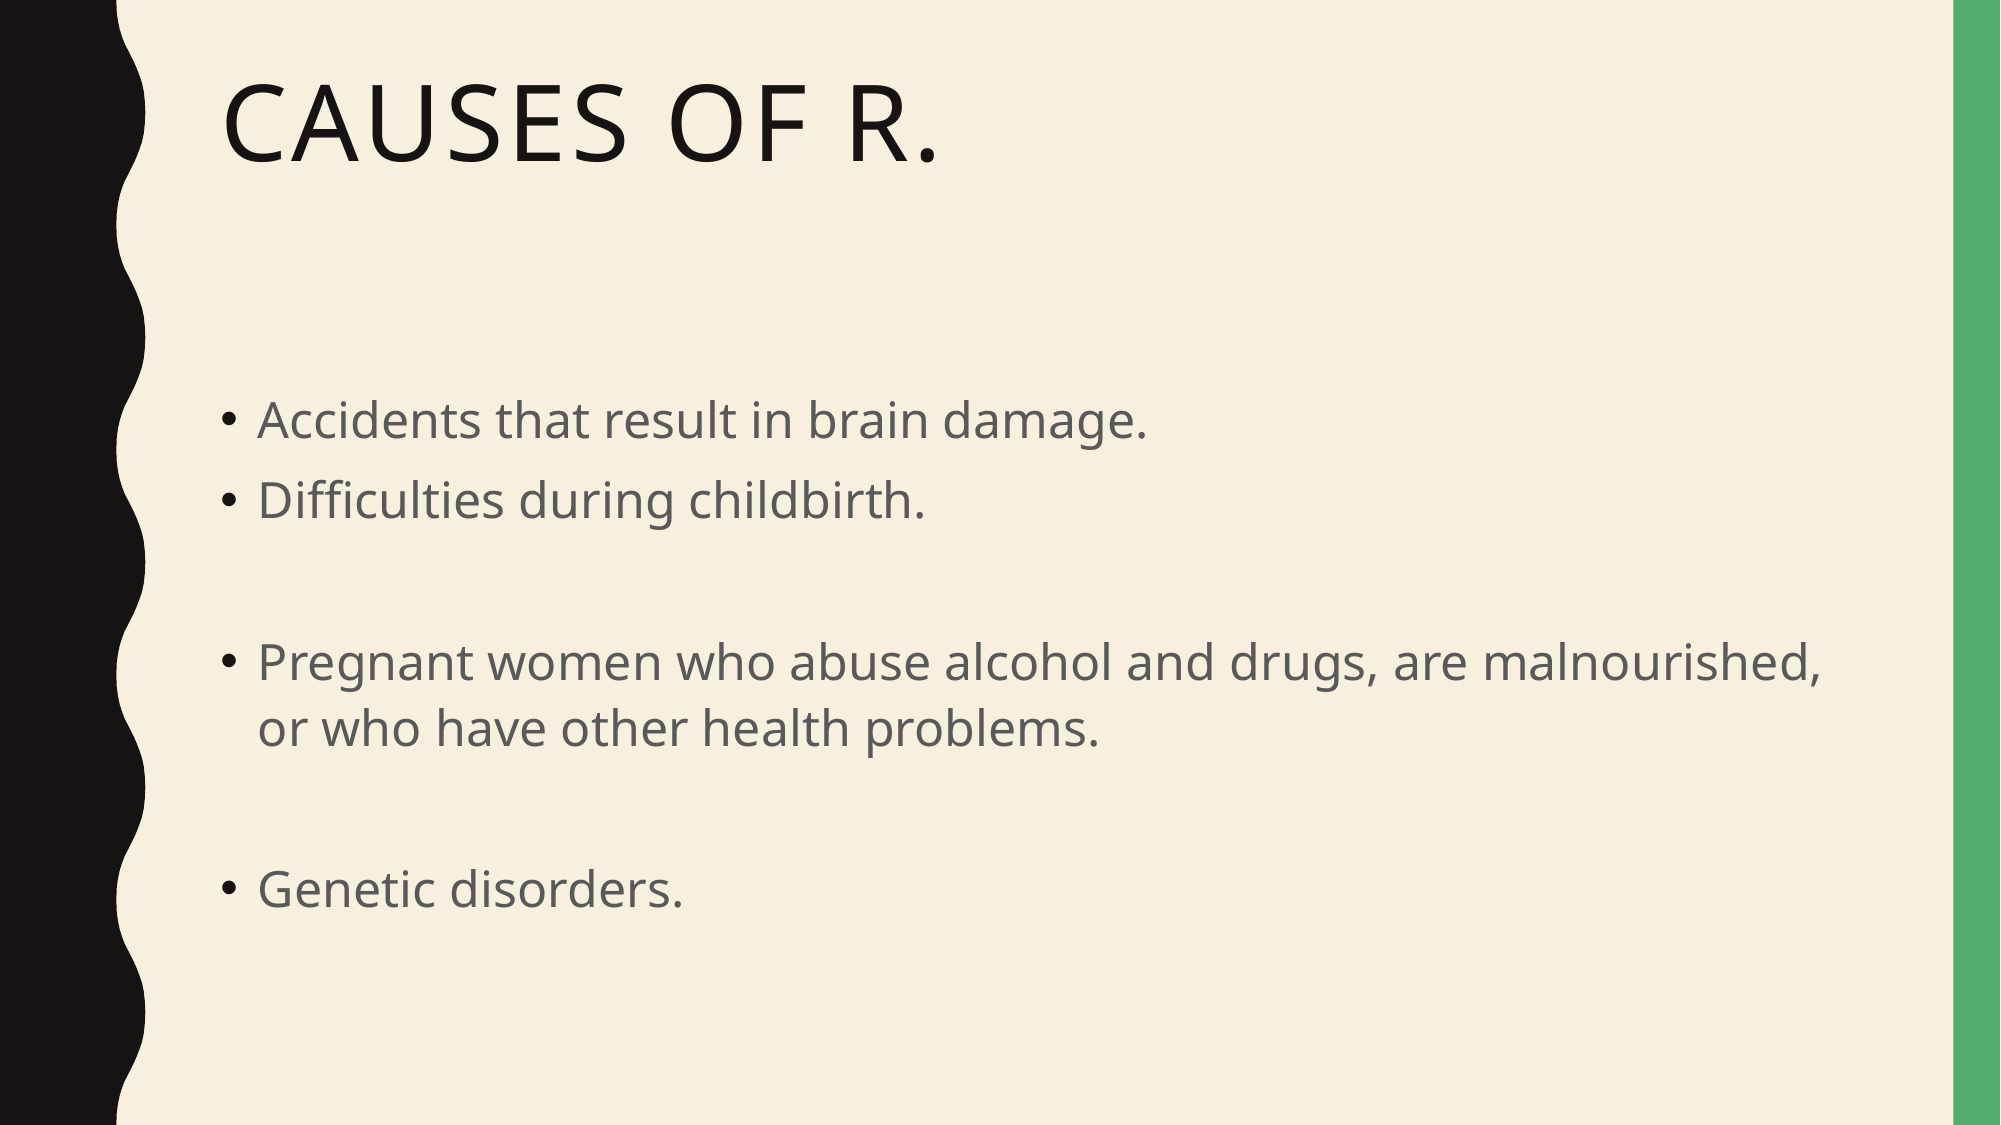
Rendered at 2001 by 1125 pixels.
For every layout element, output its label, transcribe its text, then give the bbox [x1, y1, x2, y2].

list Accidents that result in brain damage. Difficulties during childbirth. Pregnant women who abuse alcohol and drugs, are malnourished, or who have other health problems. Genetic disorders. [205, 375, 1875, 965]
title Causes of R. [205, 62, 1875, 308]
